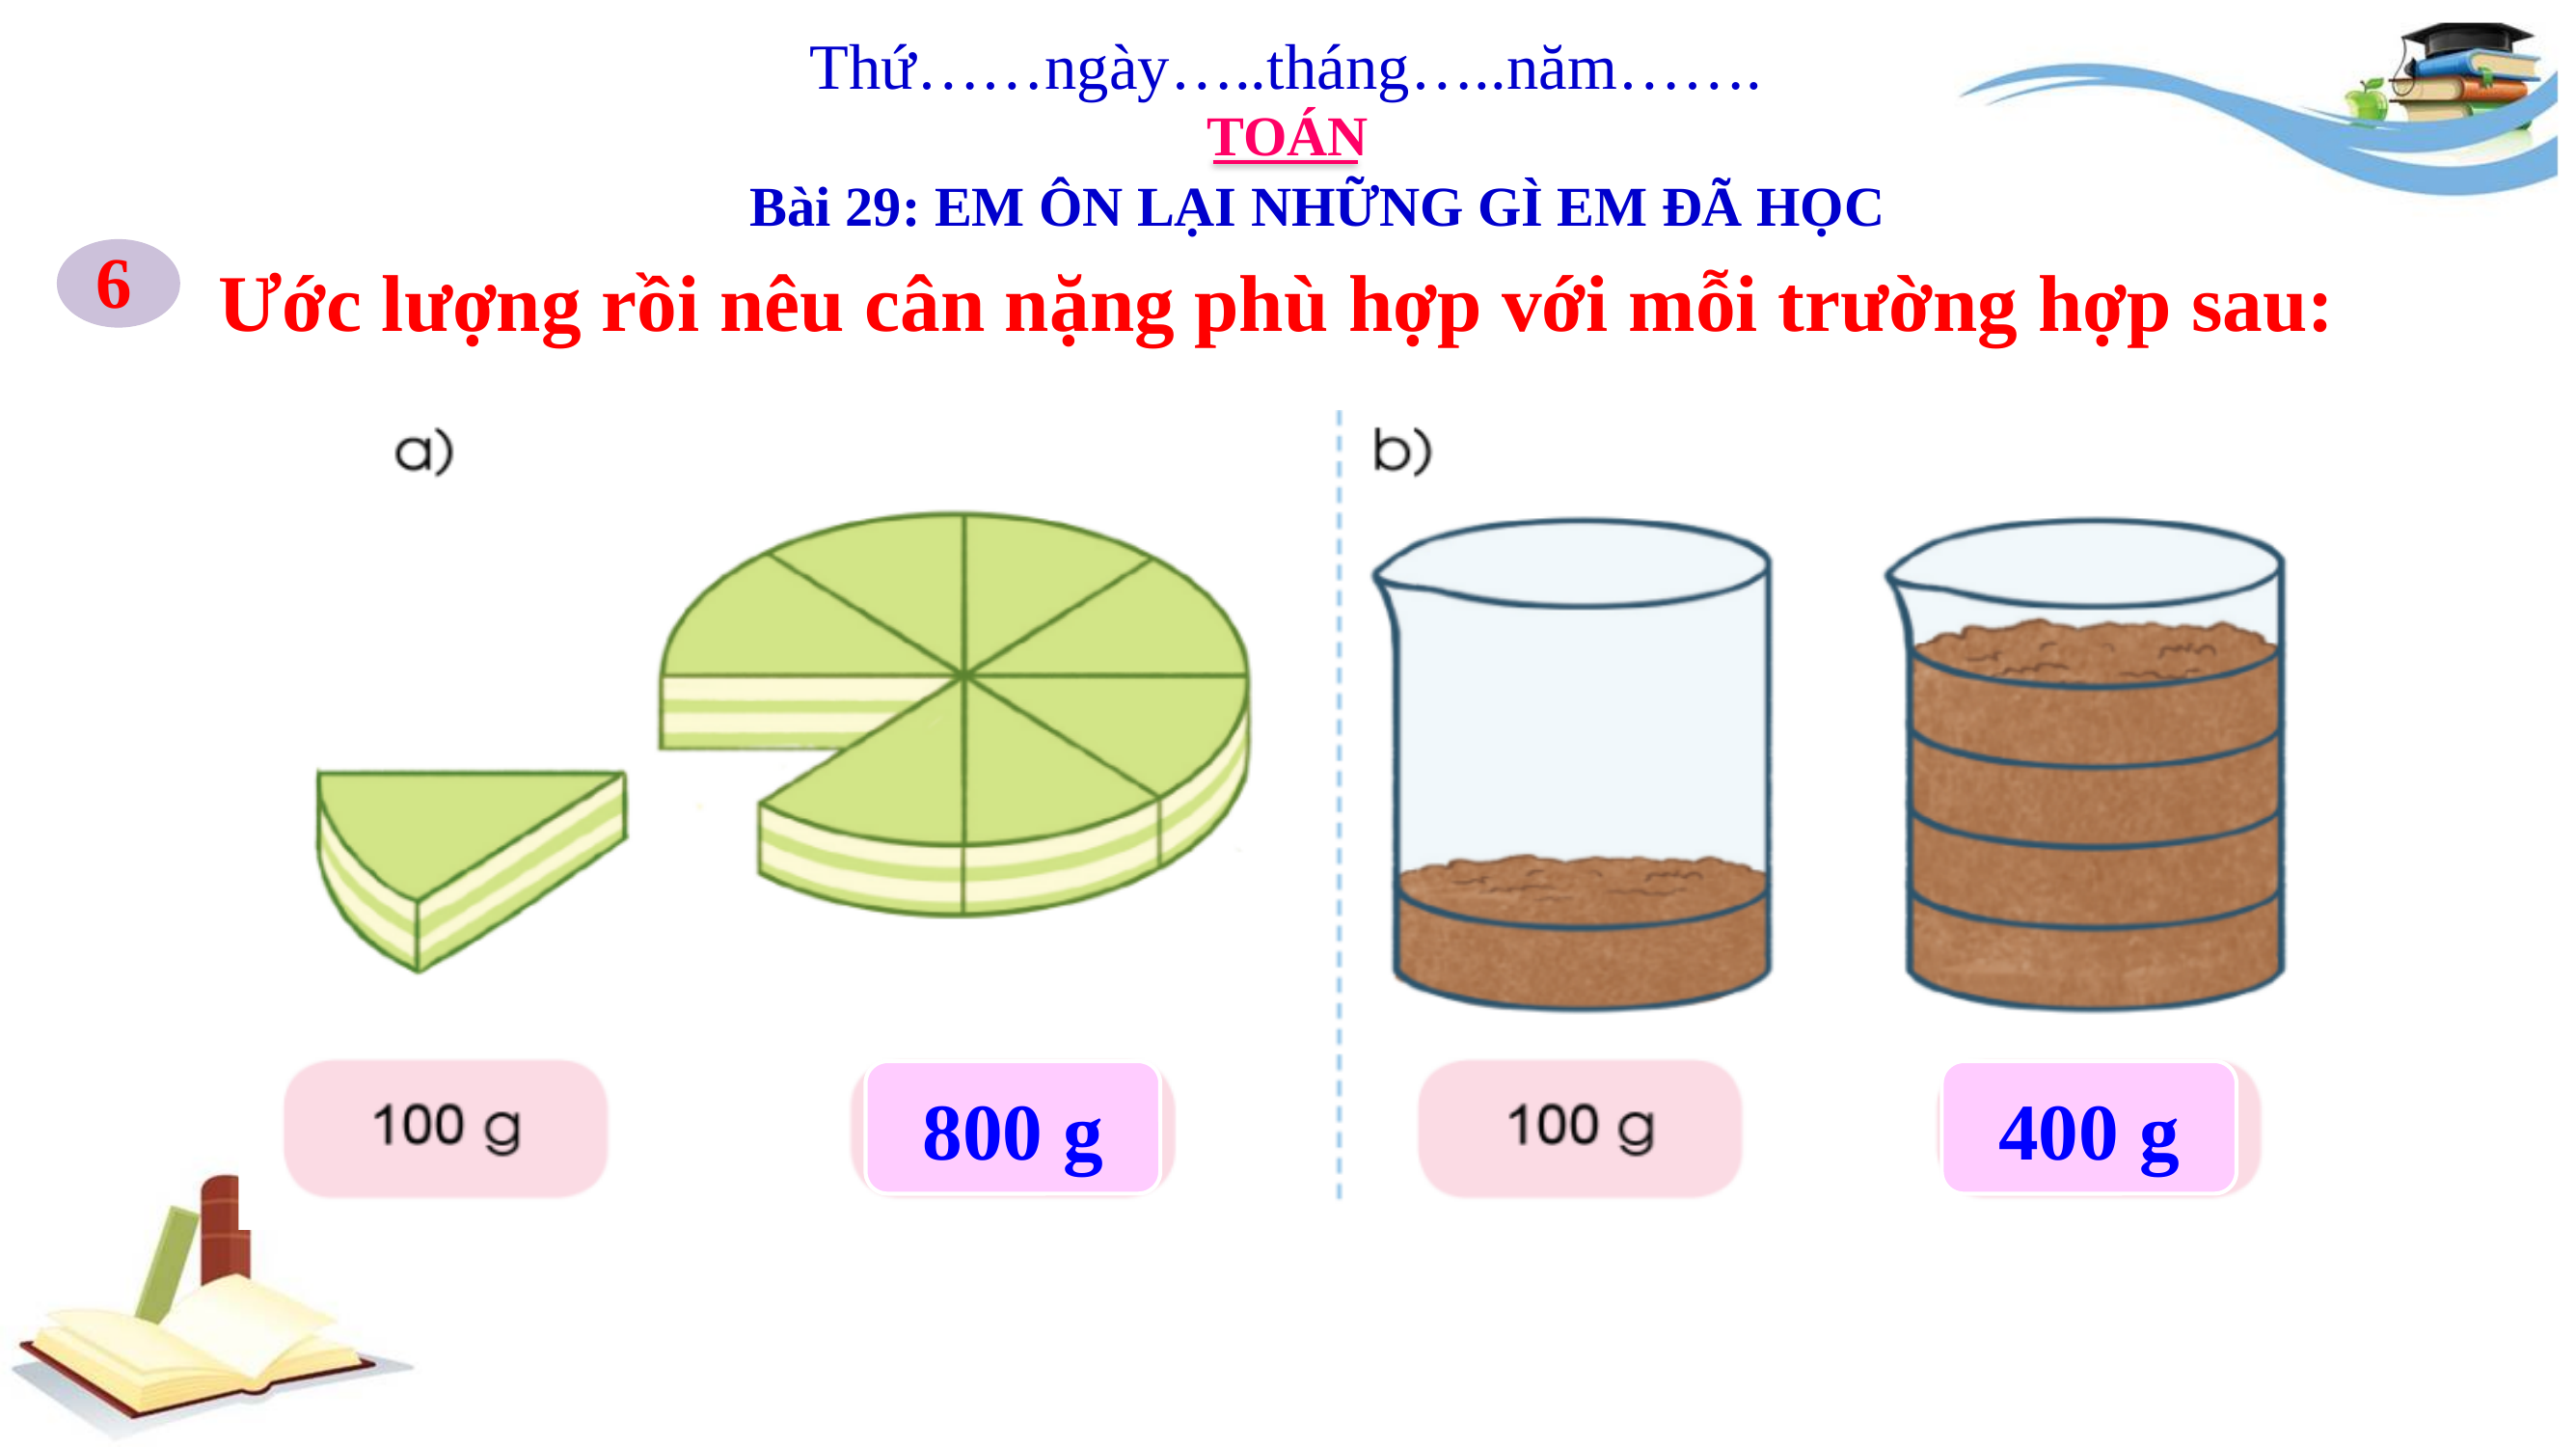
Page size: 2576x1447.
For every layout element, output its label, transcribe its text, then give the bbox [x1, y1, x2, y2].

picture [0, 0, 2576, 1447]
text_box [792, 16, 1782, 176]
text_box Bài 29: EM ÔN LẠI NHỮNG GÌ EM ĐÃ HỌC [696, 158, 1939, 228]
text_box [58, 229, 2516, 348]
